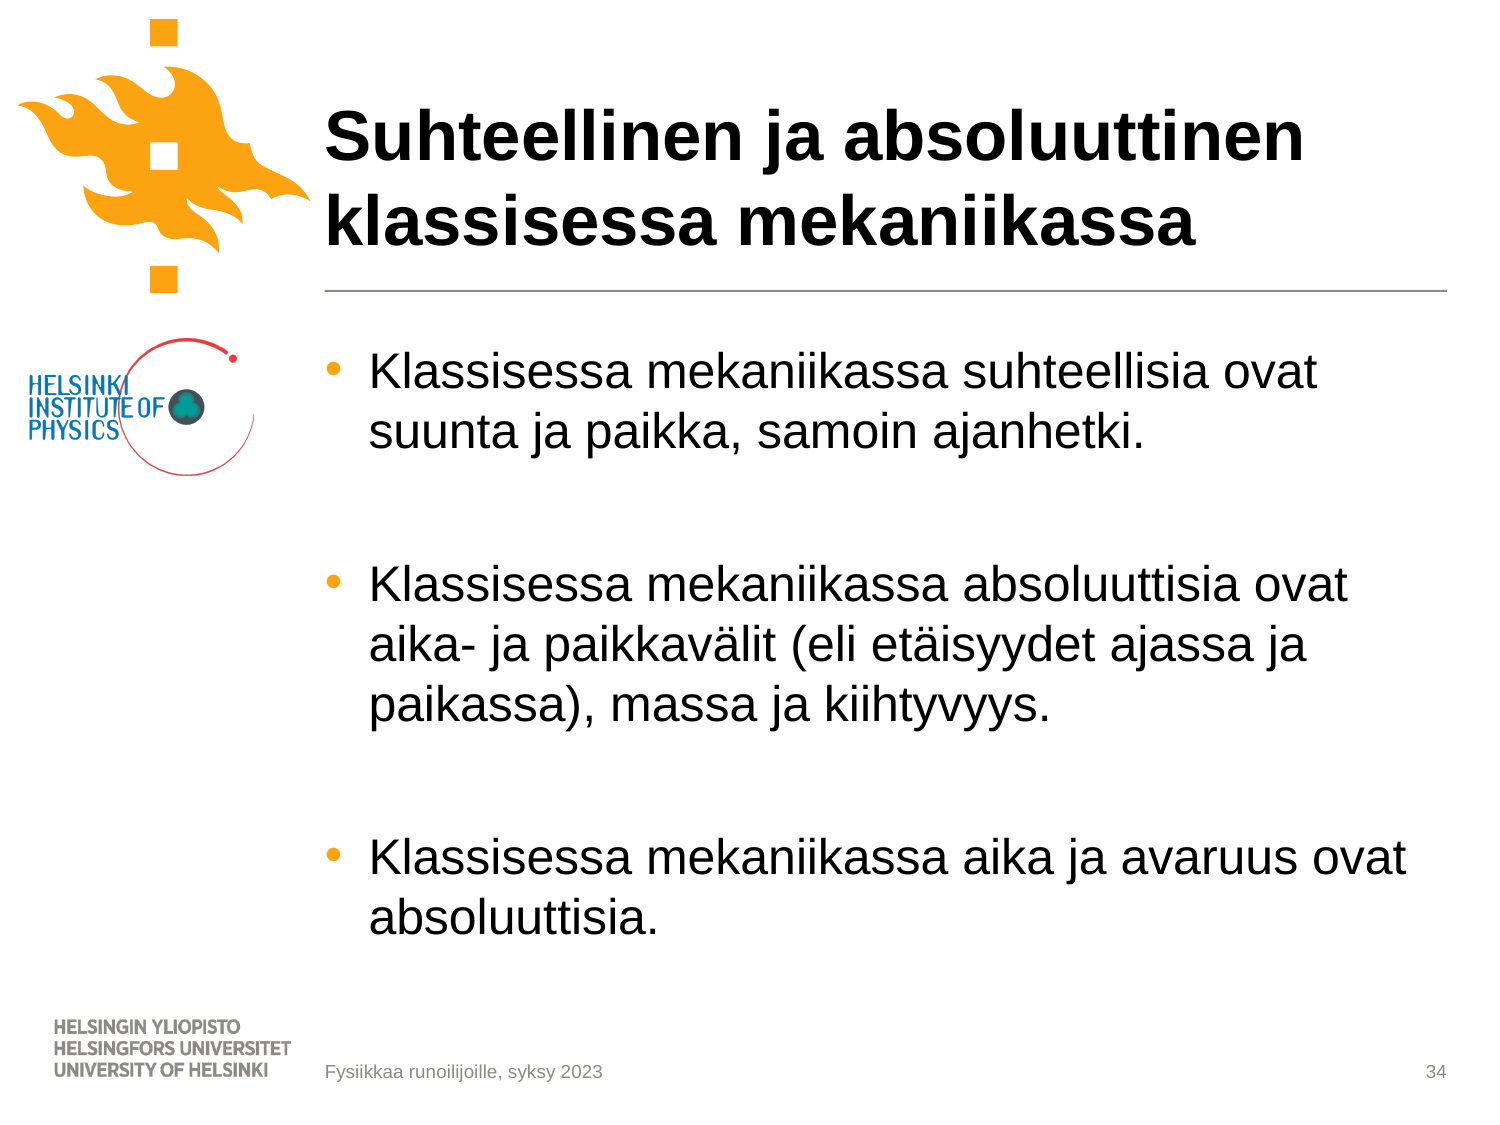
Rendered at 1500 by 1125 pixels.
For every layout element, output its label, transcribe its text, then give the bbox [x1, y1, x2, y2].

list Klassisessa mekaniikassa suhteellisia ovat suunta ja paikka, samoin ajanhetki. Klassisessa mekaniikassa absoluuttisia ovat aika- ja paikkavälit (eli etäisyydet ajassa ja paikassa), massa ja kiihtyvyys. Klassisessa mekaniikassa aika ja avaruus ovat absoluuttisia. [324, 338, 1453, 1053]
footer Fysiikkaa runoilijoille, syksy 2023 [324, 1011, 1069, 1083]
picture [53, 1017, 292, 1079]
slide_number 34 [1376, 1011, 1447, 1083]
title Suhteellinen ja absoluuttinen klassisessa mekaniikassa [324, 90, 1447, 279]
